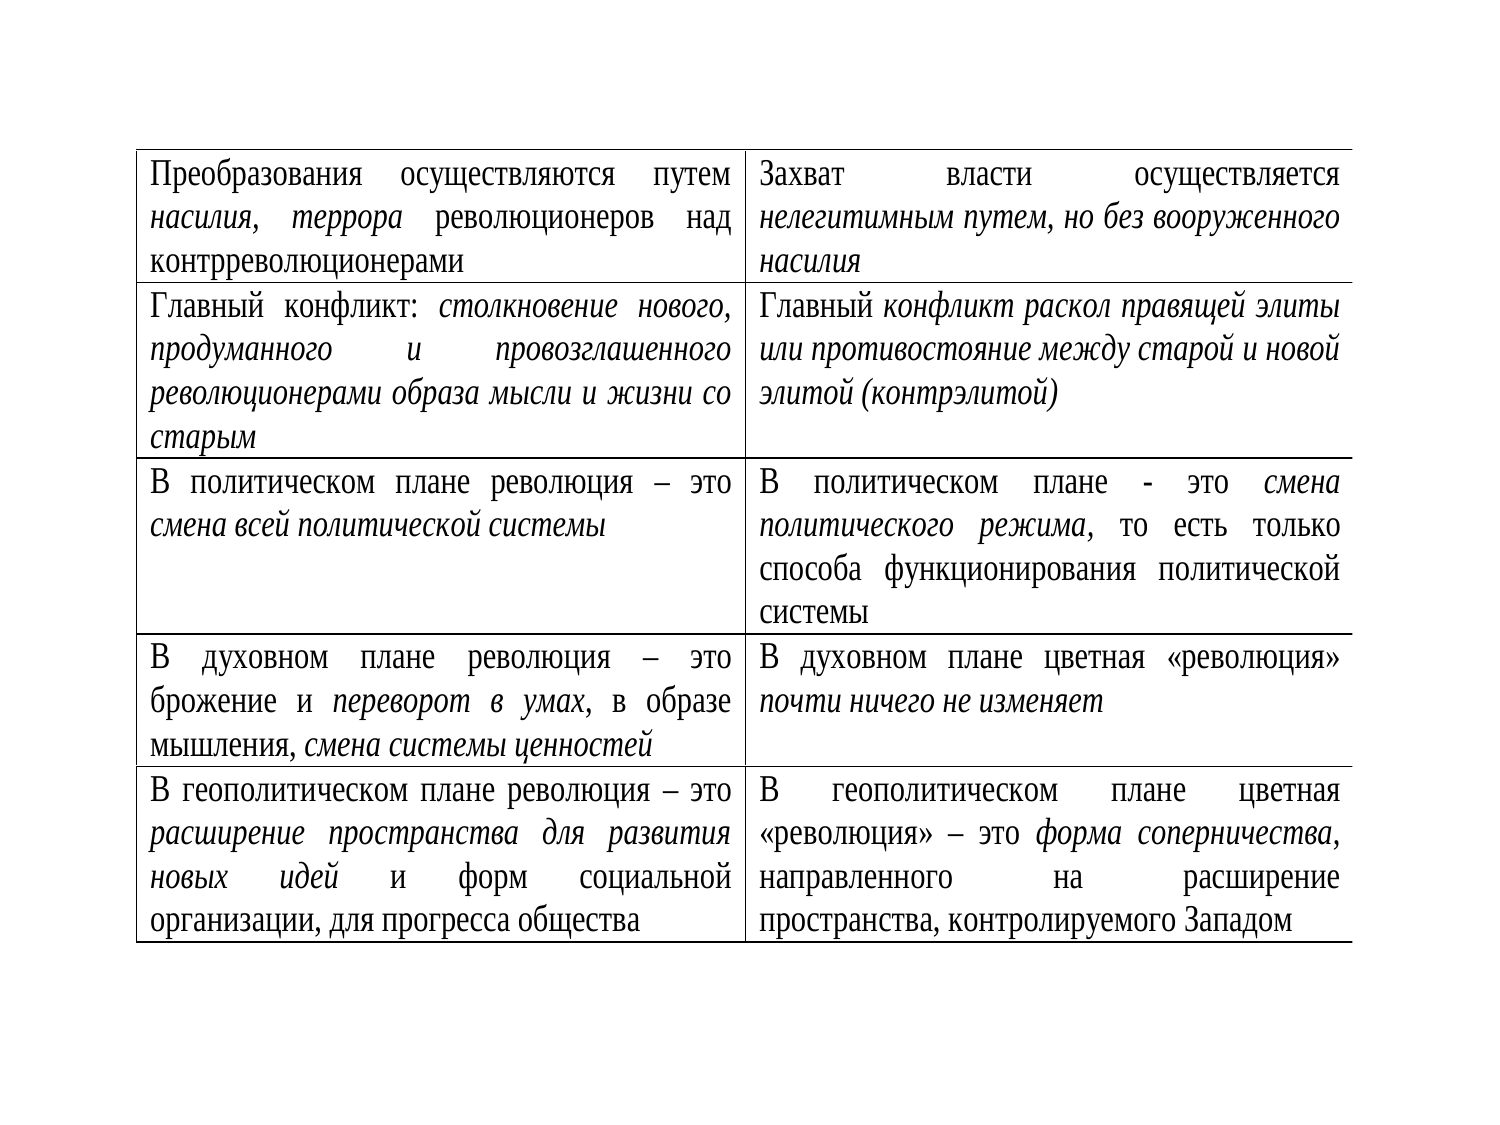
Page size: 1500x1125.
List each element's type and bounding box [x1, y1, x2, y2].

picture [135, 148, 1353, 988]
